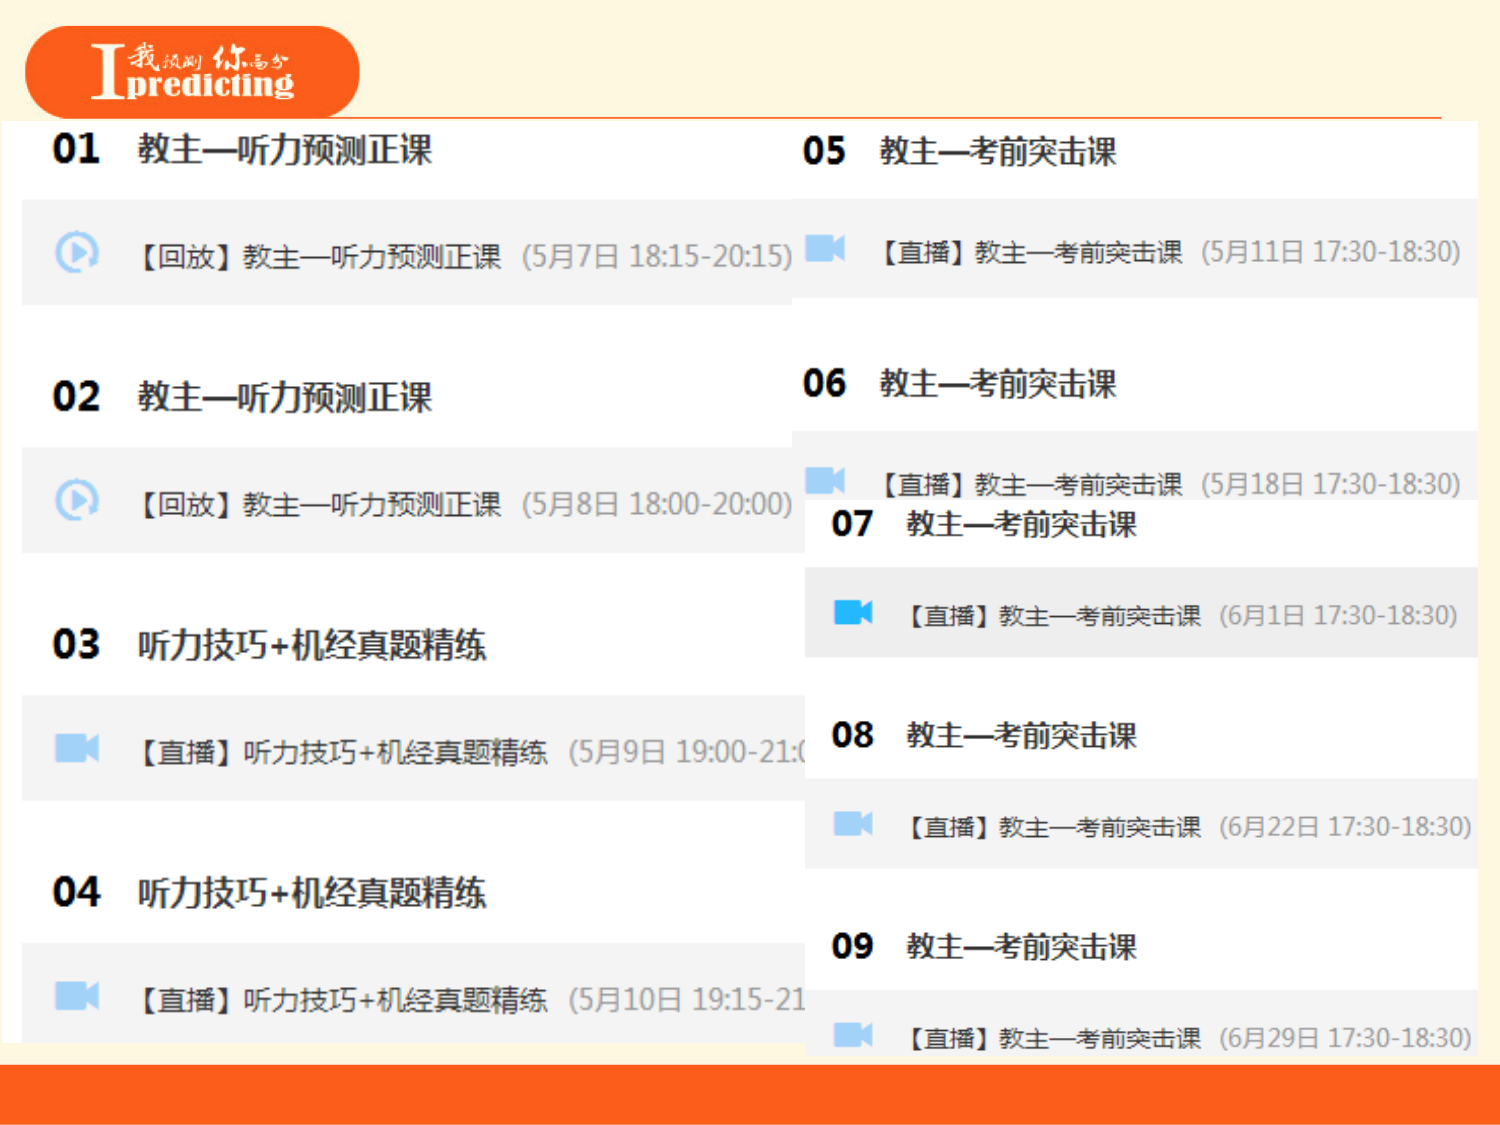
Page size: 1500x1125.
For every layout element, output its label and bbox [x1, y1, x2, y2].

picture [0, 0, 1500, 1125]
list [1, 121, 800, 1043]
